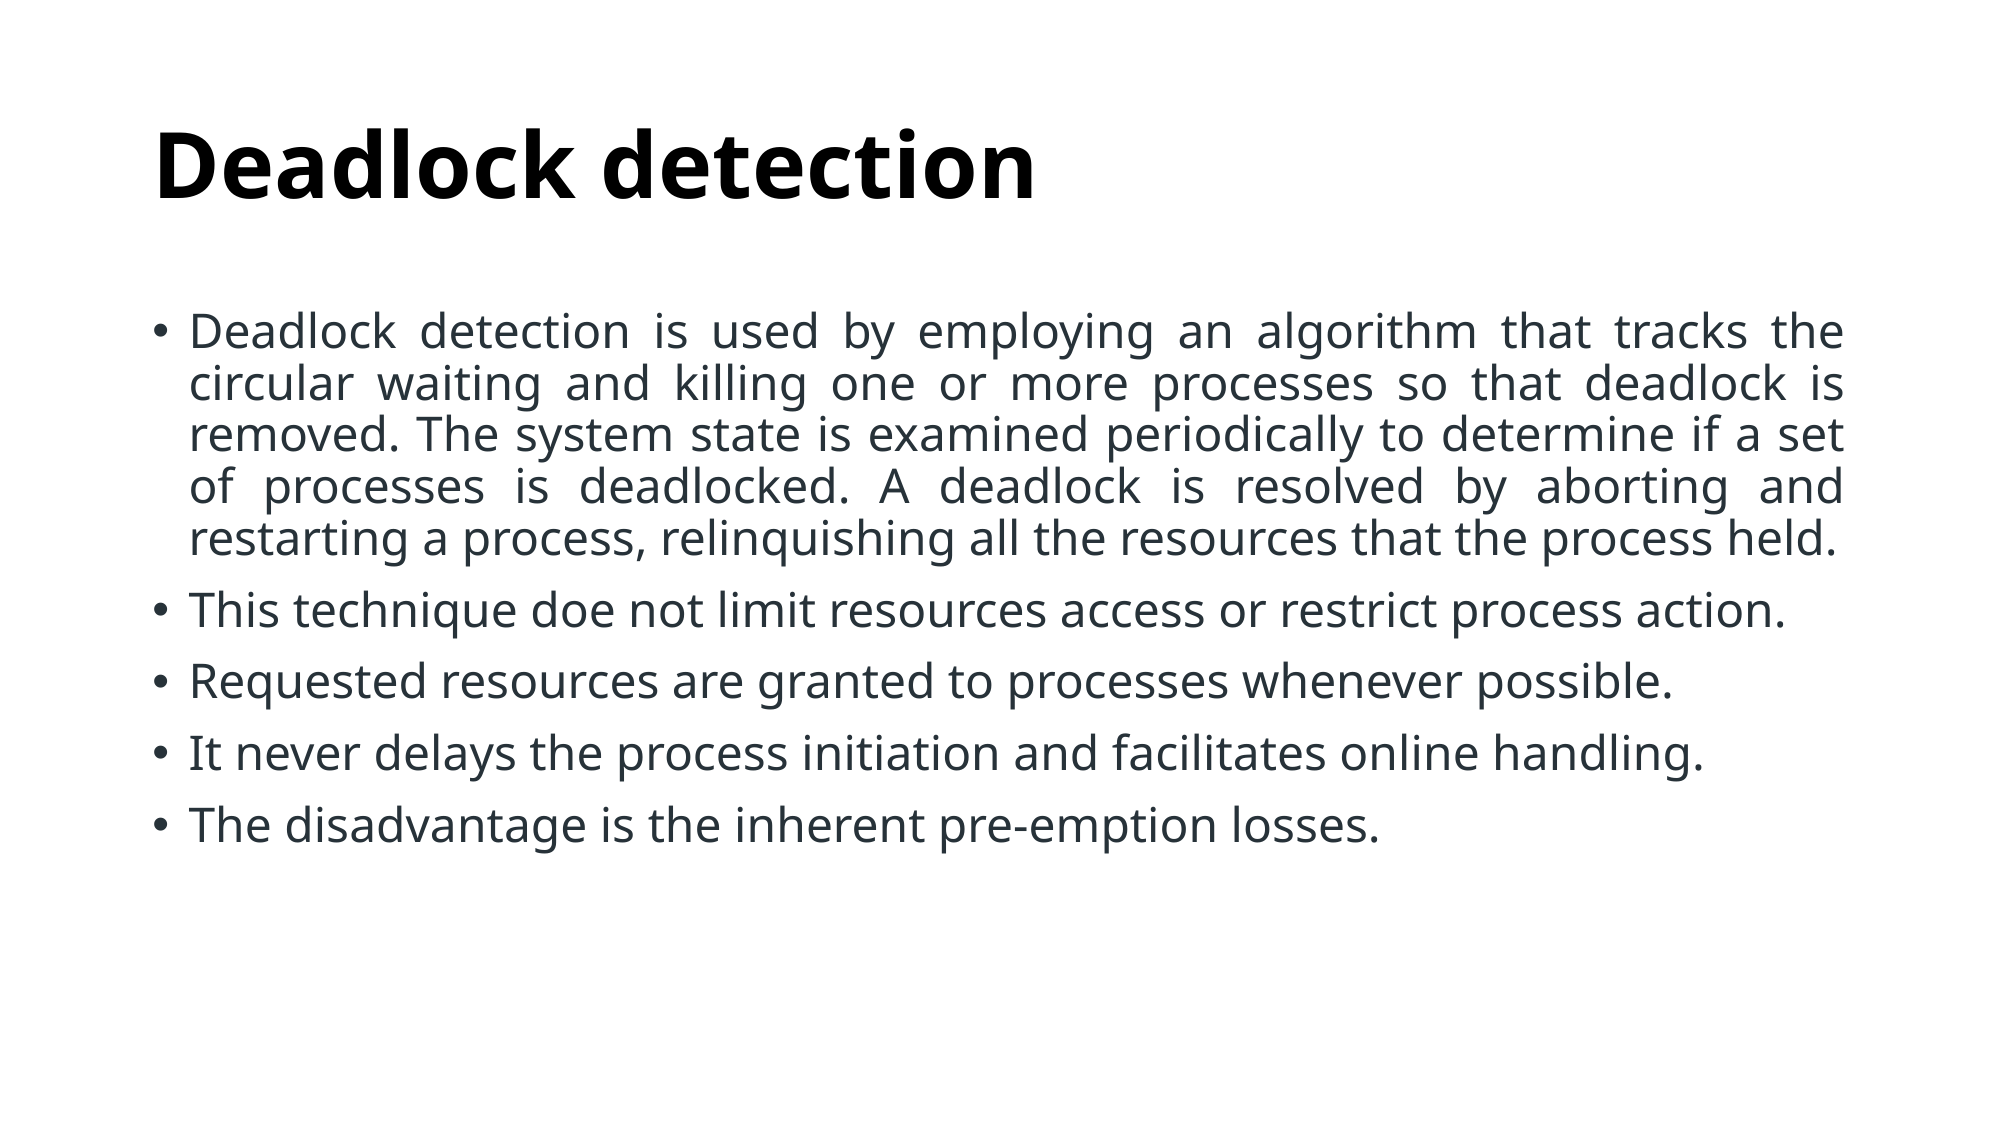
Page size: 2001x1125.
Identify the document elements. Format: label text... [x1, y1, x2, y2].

list Deadlock detection is used by employing an algorithm that tracks the circular waiting and killing one or more processes so that deadlock is removed. The system state is examined periodically to determine if a set of processes is deadlocked. A deadlock is resolved by aborting and restarting a process, relinquishing all the resources that the process held. This technique doe not limit resources access or restrict process action. Requested resources are granted to processes whenever possible. It never delays the process initiation and facilitates online handling. The disadvantage is the inherent pre-emption losses. [137, 299, 1863, 1014]
title Deadlock detection [137, 59, 1863, 278]
